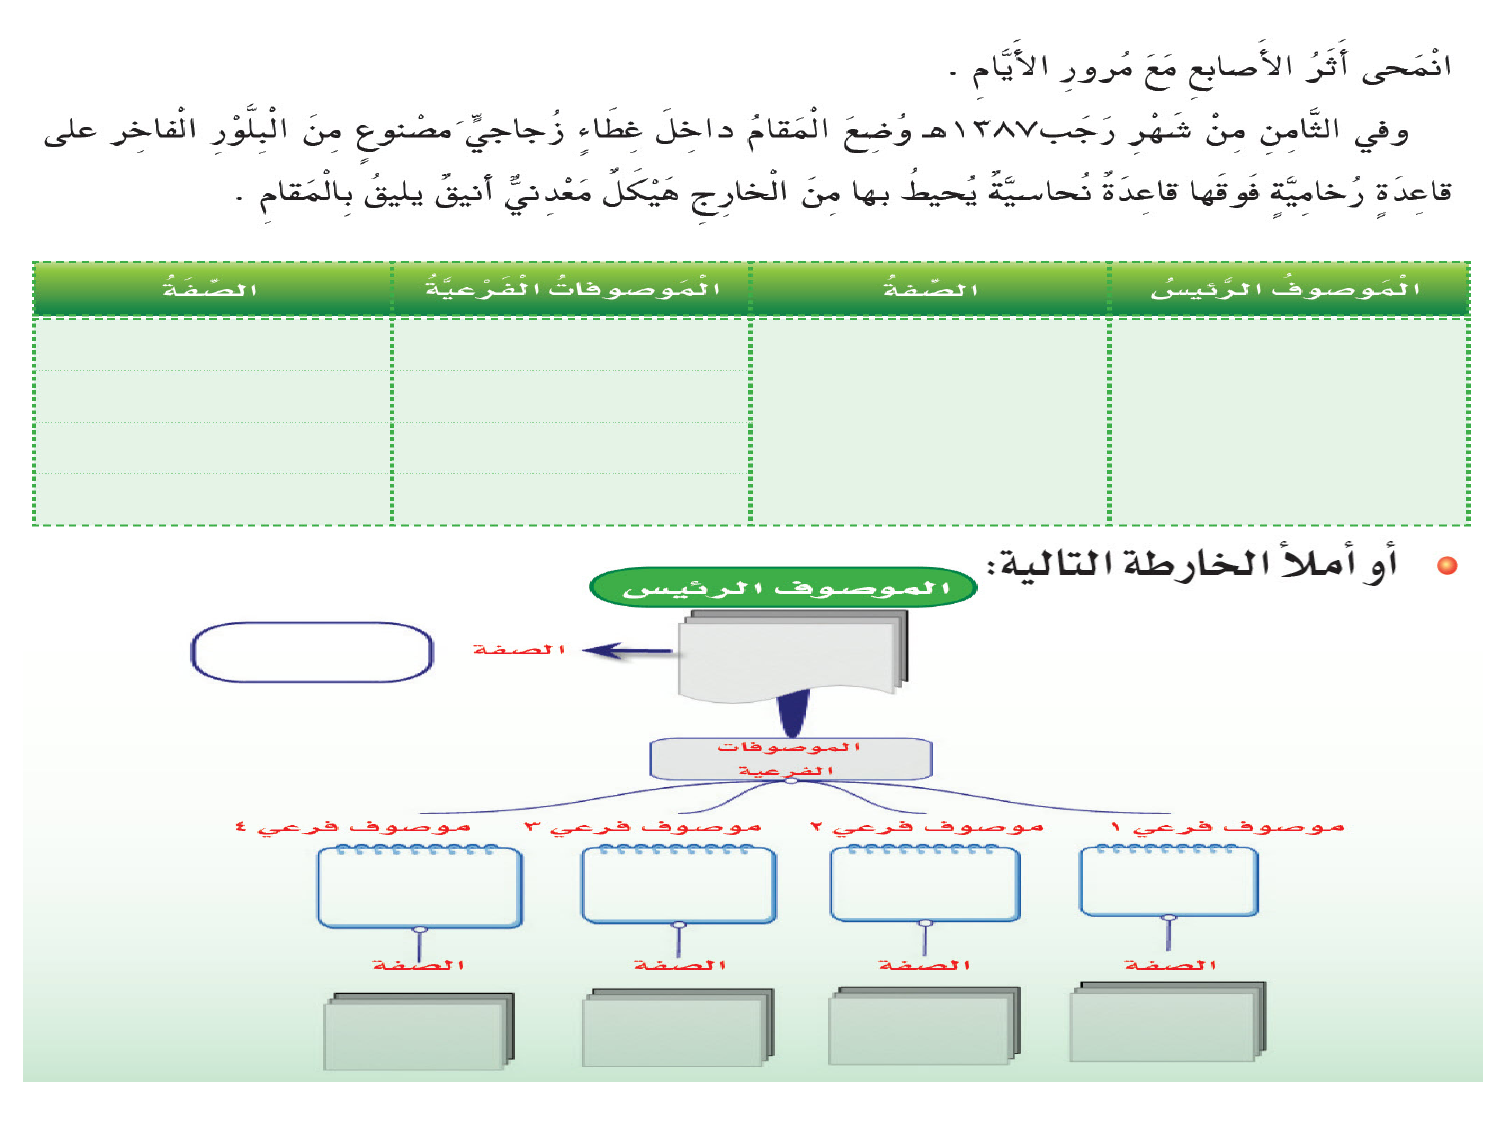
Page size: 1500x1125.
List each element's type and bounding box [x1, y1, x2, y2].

picture [23, 30, 1483, 232]
picture [23, 259, 1483, 1083]
